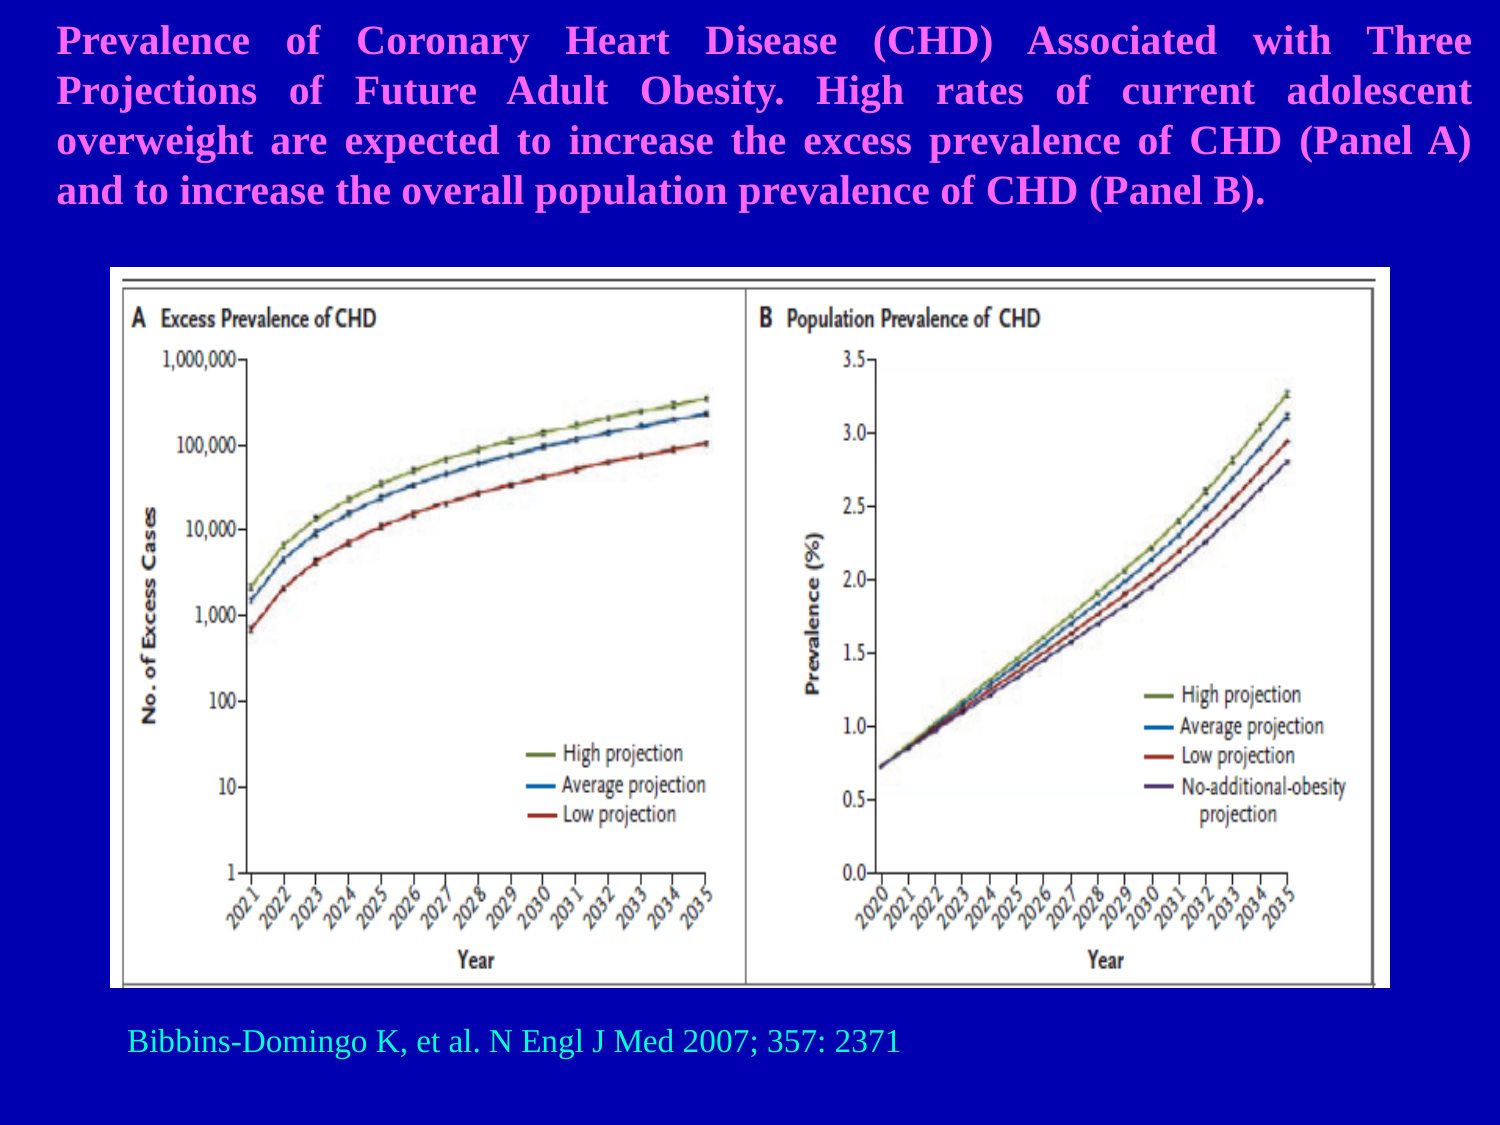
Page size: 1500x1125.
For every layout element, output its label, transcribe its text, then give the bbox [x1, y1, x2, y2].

text_box Bibbins-Domingo K, et al. N Engl J Med 2007; 357: 2371 [112, 1011, 940, 1067]
title Prevalence of Coronary Heart Disease (CHD) Associated with Three Projections of Future Adult Obesity. High rates of current adolescent overweight are expected to increase the excess prevalence of CHD (Panel A) and to increase the overall population prevalence of CHD (Panel B). [40, 18, 1489, 207]
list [110, 266, 1390, 988]
